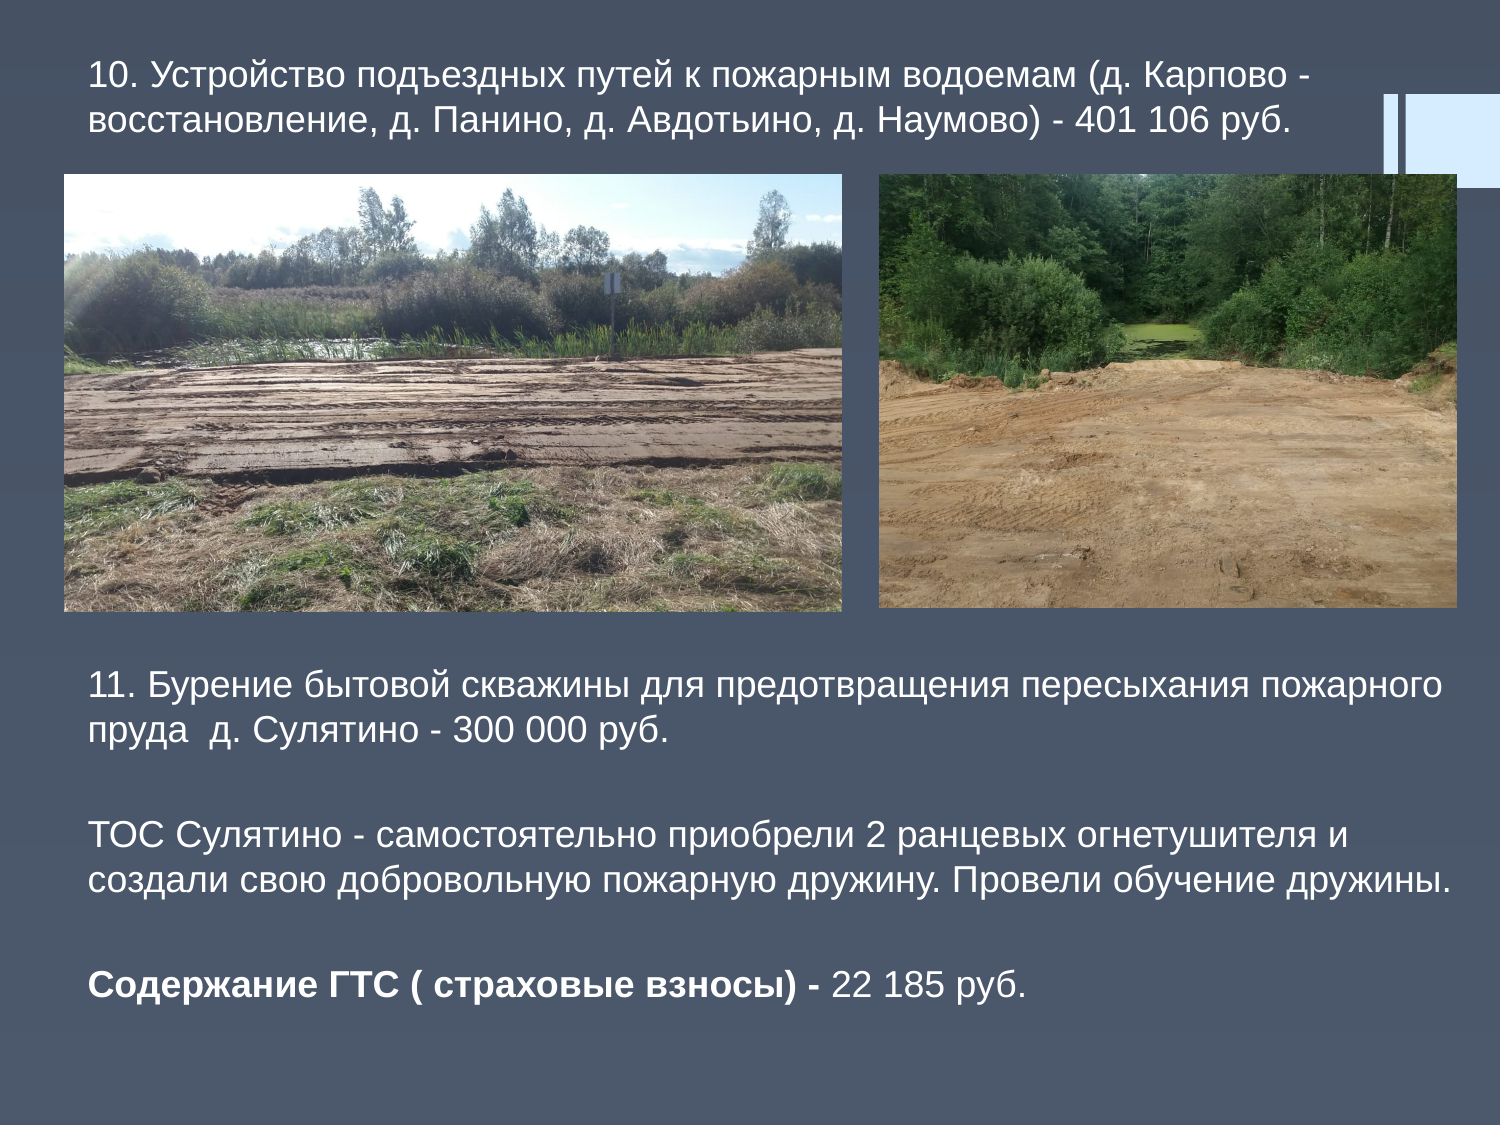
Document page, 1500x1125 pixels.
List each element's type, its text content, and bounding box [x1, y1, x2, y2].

list 10. Устройство подъездных путей к пожарным водоемам (д. Карпово -восстановление, д. Панино, д. Авдотьино, д. Наумово) - 401 106 руб. 11. Бурение бытовой скважины для предотвращения пересыхания пожарного пруда д. Сулятино - 300 000 руб. ТОС Сулятино - самостоятельно приобрели 2 ранцевых огнетушителя и создали свою добровольную пожарную дружину. Провели обучение дружины. Содержание ГТС ( страховые взносы) - 22 185 руб. [64, 42, 1471, 1083]
picture [879, 174, 1458, 609]
picture [64, 174, 843, 613]
